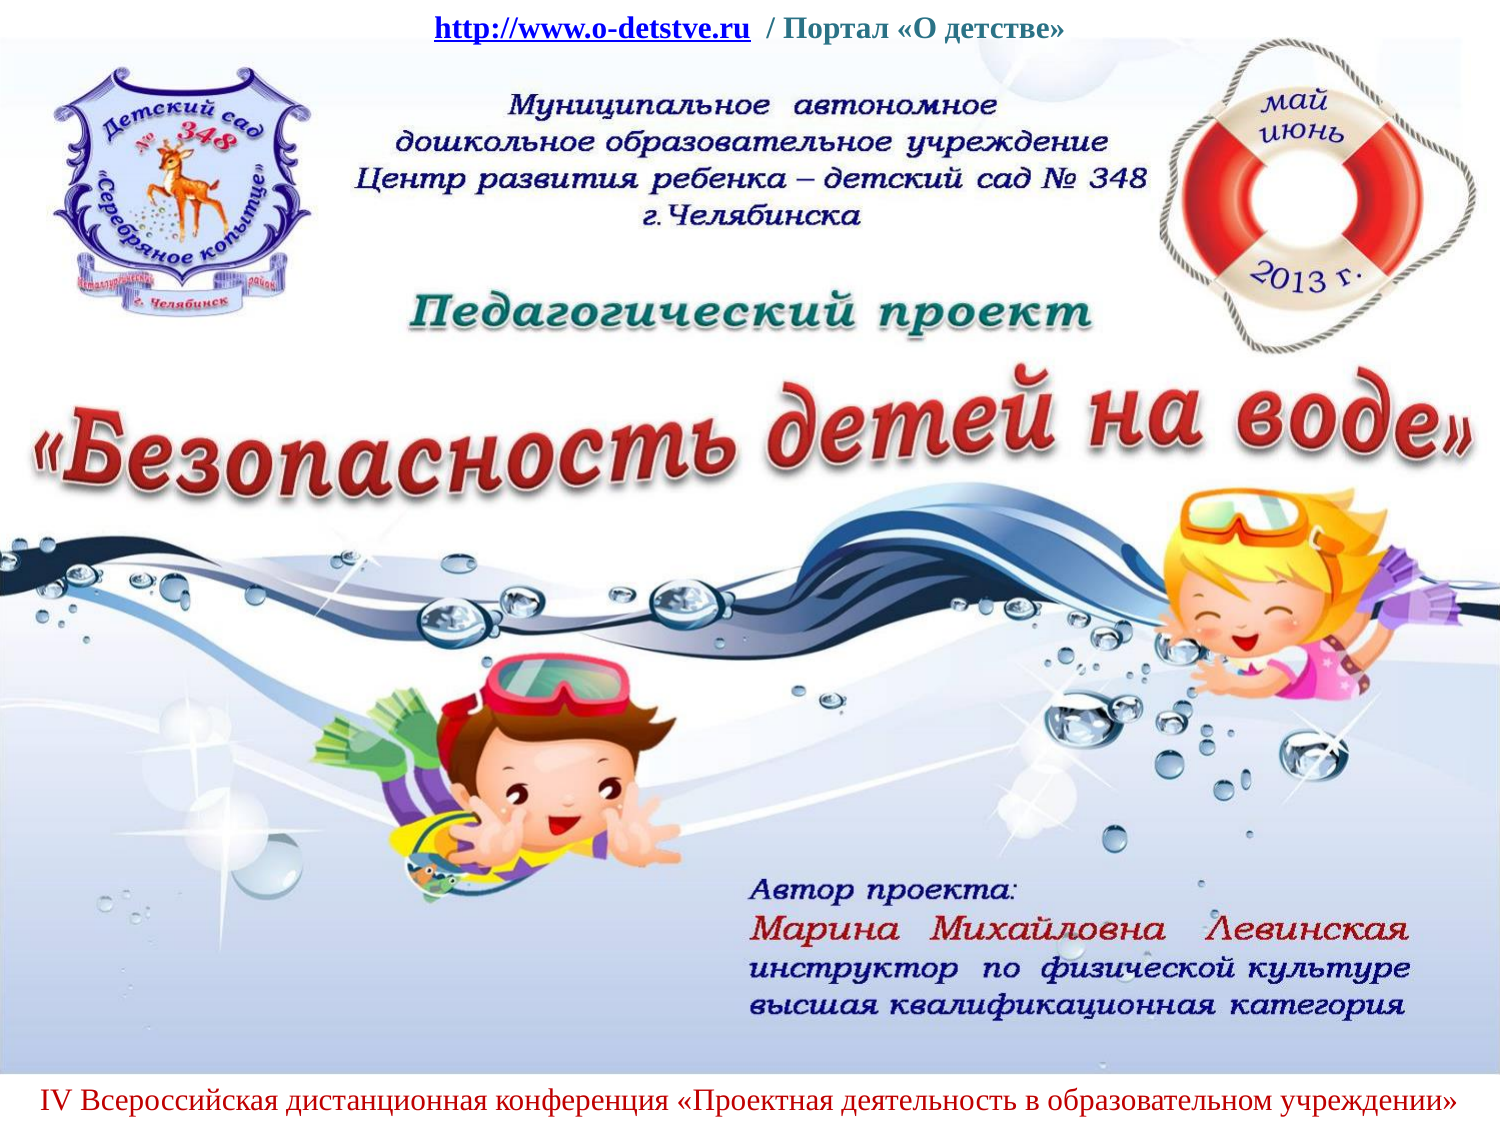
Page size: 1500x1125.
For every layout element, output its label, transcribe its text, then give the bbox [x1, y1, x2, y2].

picture [0, 37, 1500, 1076]
text_box http://www.o-detstve.ru / Портал «О детстве» [0, 0, 1500, 36]
text_box IV Всероссийская дистанционная конференция «Проектная деятельность в образовательном учреждении» [0, 1083, 1500, 1125]
